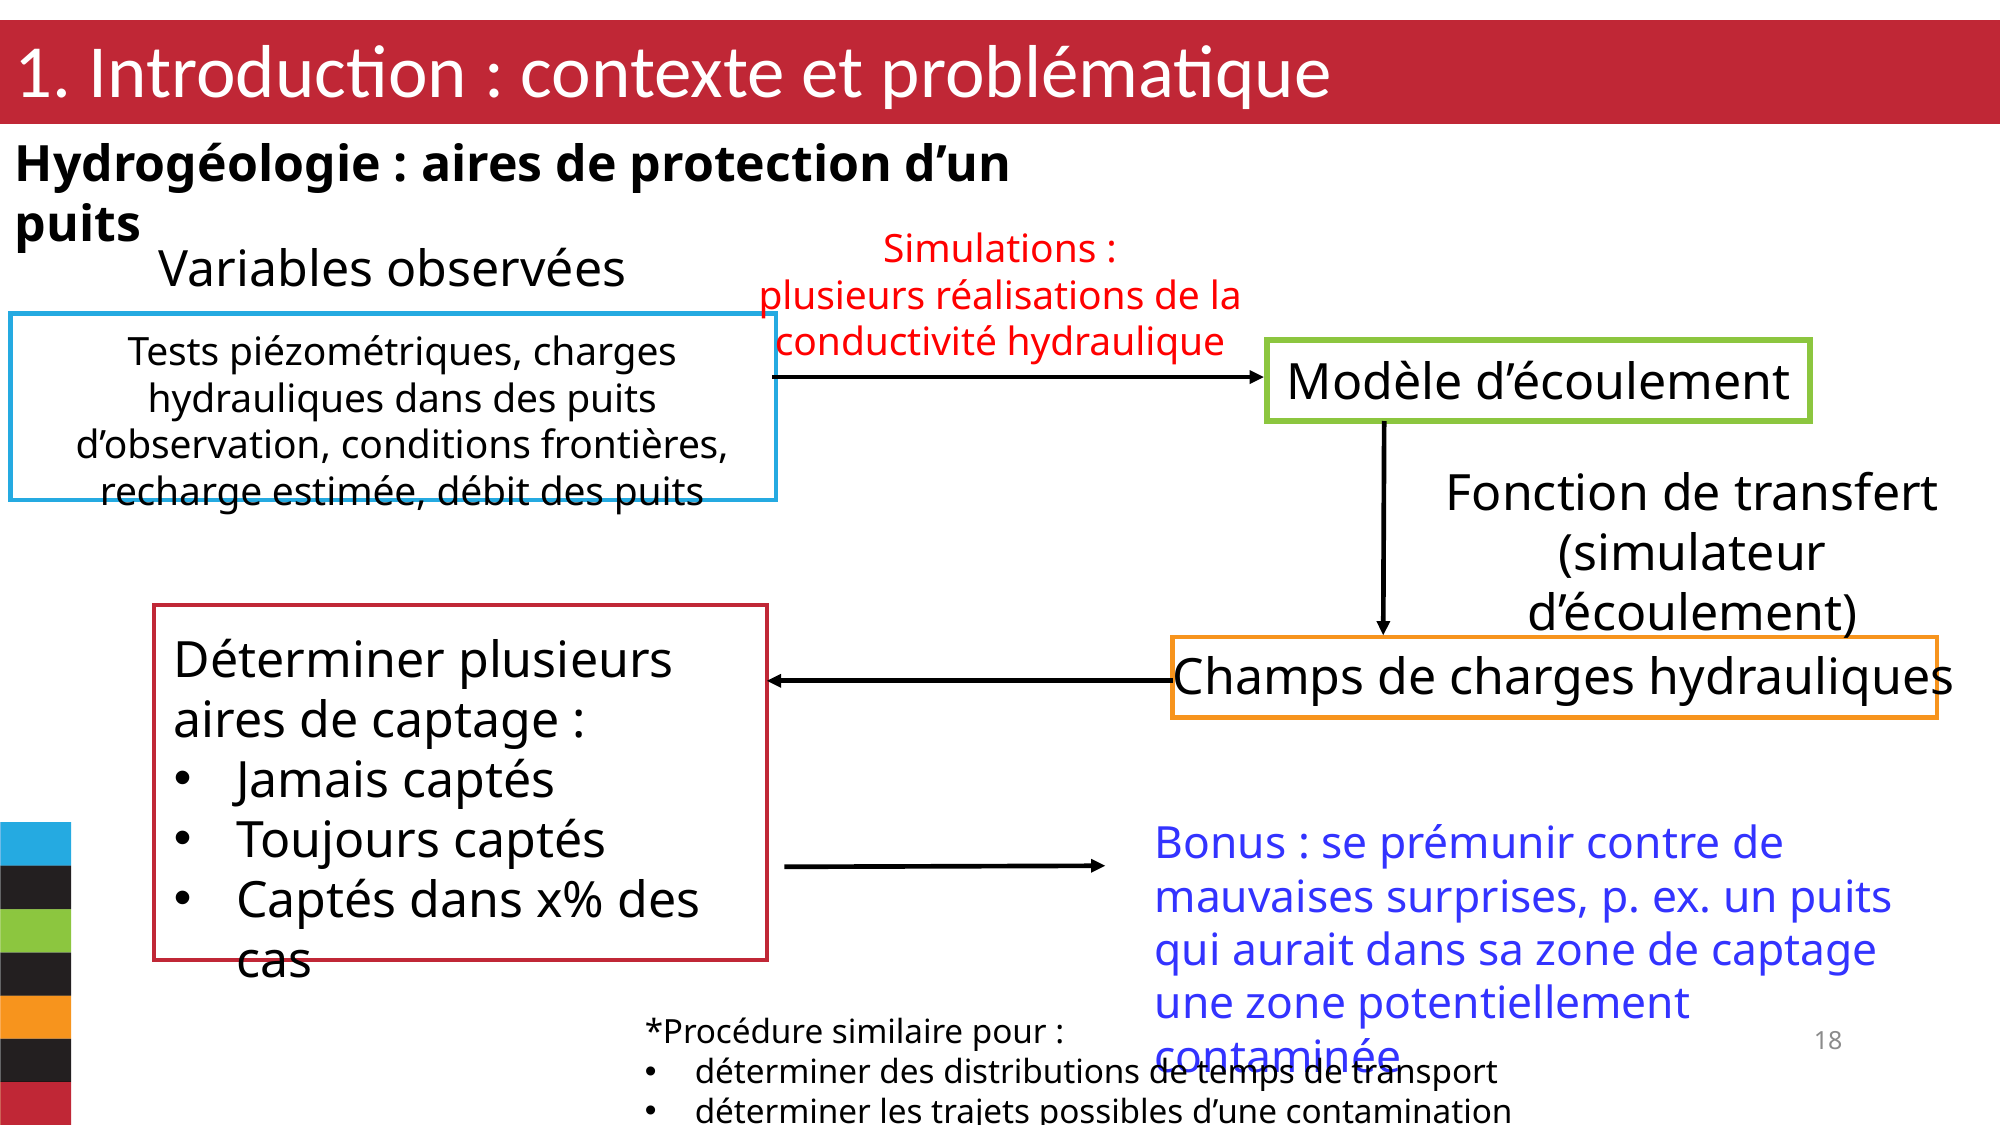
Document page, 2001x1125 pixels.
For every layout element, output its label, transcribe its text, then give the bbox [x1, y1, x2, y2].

text_box [9, 312, 734, 502]
text_box Modèle d’écoulement [1249, 342, 1828, 417]
text_box Simulations : plusieurs réalisations de la conductivité hydraulique [734, 216, 1266, 371]
text_box Variables observées [144, 228, 708, 304]
text_box Hydrogéologie : aires de protection d’un puits [0, 123, 1145, 259]
text_box [1171, 712, 1938, 719]
text_box Fonction de transfert (simulateur d’écoulement) [1392, 452, 1993, 648]
text_box Tests piézométriques, charges hydrauliques dans des puits d’observation, conditions frontières, recharge estimée, débit des puits [13, 319, 791, 521]
text_box 1. Introduction : contexte et problématique [0, 25, 1725, 122]
text_box Champs de charges hydrauliques [1150, 636, 1978, 712]
text_box [1266, 417, 1812, 422]
text_box Déterminer plusieurs aires de captage : Jamais captés Toujours captés Captés dans x% des cas [159, 619, 801, 995]
text_box Bonus : se prémunir contre de mauvaises surprises, p. ex. un puits qui aurait dans sa zone de captage une zone potentiellement contaminée [1139, 806, 1938, 1089]
picture [0, 822, 72, 1125]
text_box [152, 603, 769, 961]
text_box [1266, 338, 1812, 342]
text_box *Procédure similaire pour : déterminer des distributions de temps de transport déterminer les trajets possibles d’une contamination [629, 1003, 1657, 1125]
